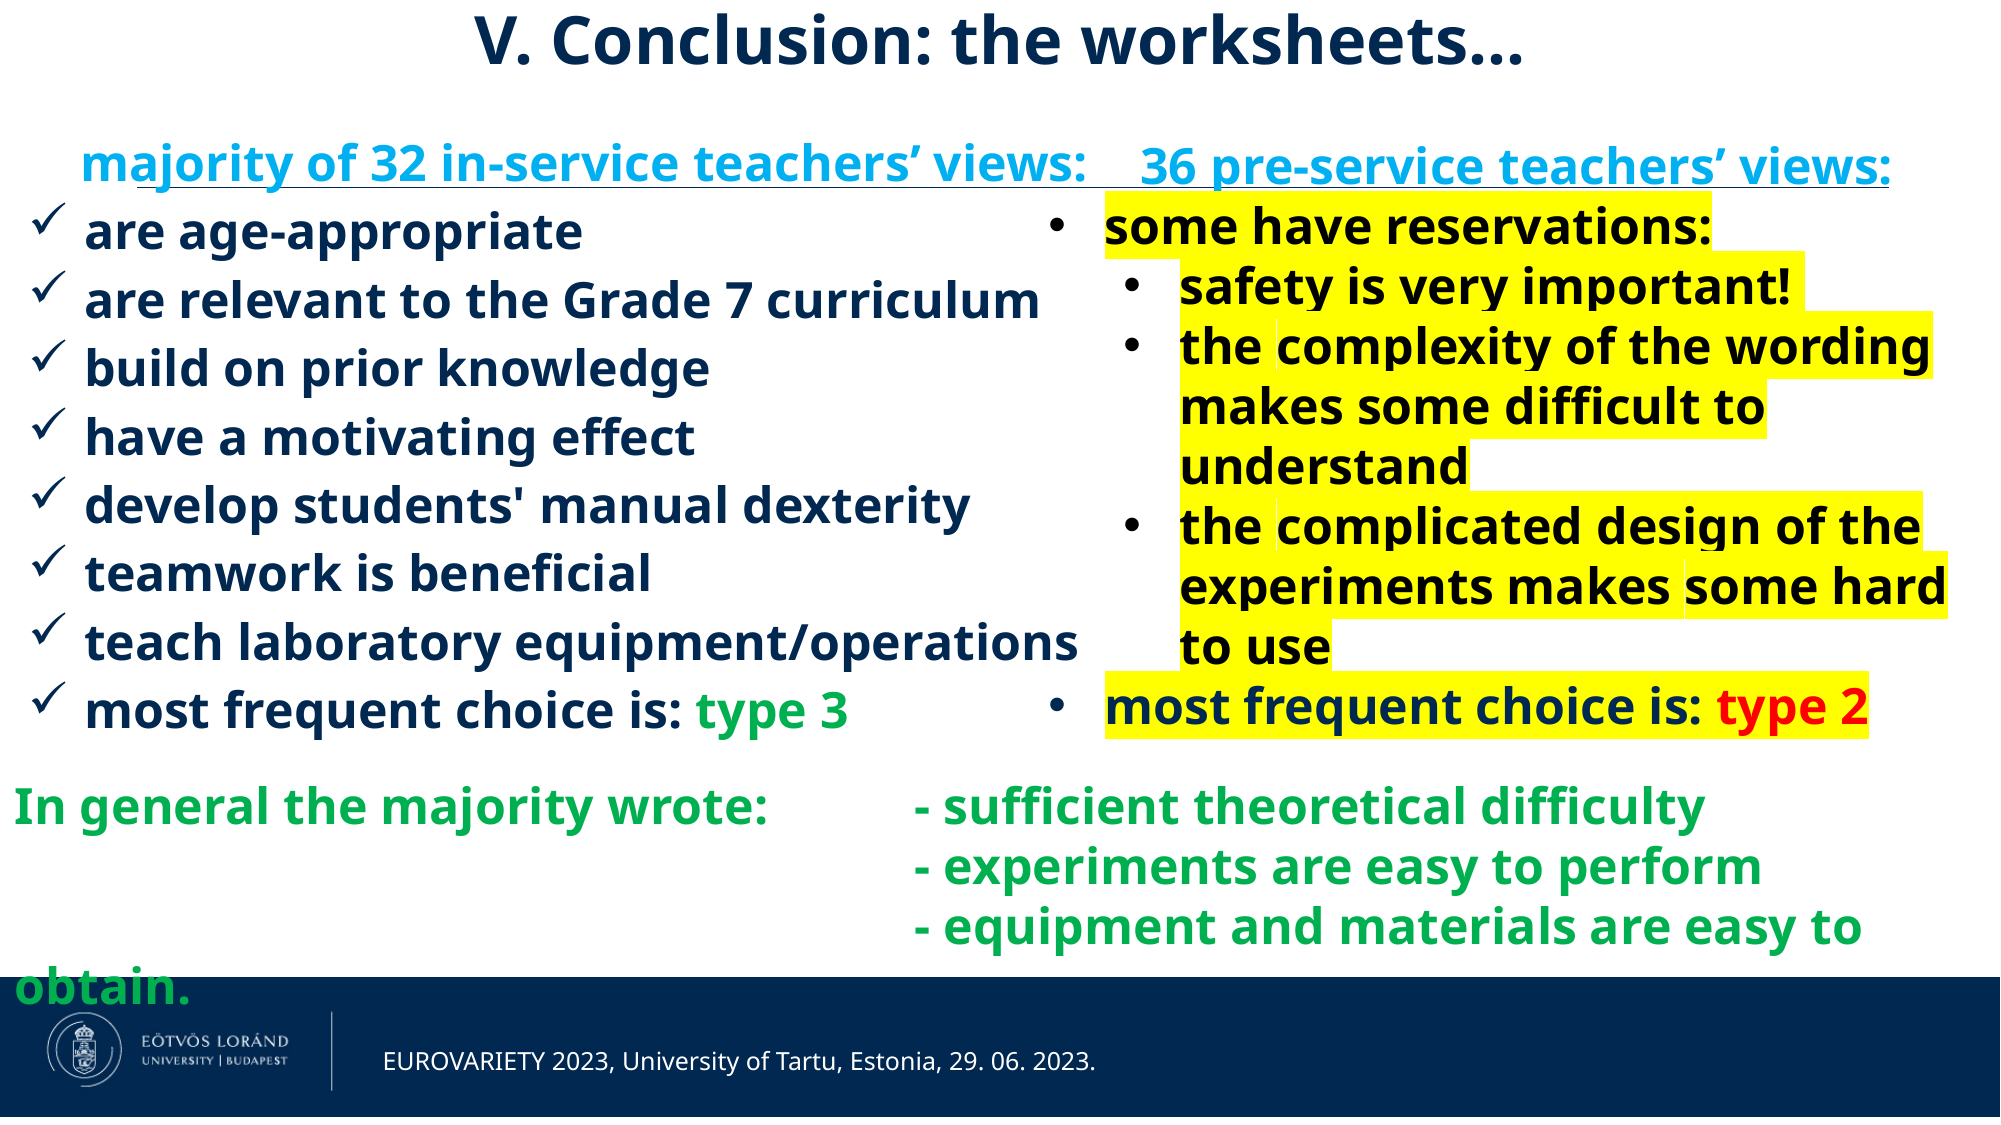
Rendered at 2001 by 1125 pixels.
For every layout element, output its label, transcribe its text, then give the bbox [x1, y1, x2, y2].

text_box majority of 32 in-service teachers’ views: are age-appropriate are relevant to the Grade 7 curriculum build on prior knowledge have a motivating effect develop students' manual dexterity teamwork is beneficial teach laboratory equipment/operations most frequent choice is: type 3 [13, 115, 1156, 746]
text_box 36 pre-service teachers’ views: some have reservations: safety is very important! the complexity of the wording makes some difficult to understand the complicated design of the experiments makes some hard to use most frequent choice is: type 2 [1033, 127, 2000, 742]
text_box V. Conclusion: the worksheets… [137, 0, 1863, 86]
picture [0, 977, 2000, 1117]
text_box In general the majority wrote: - sufficient theoretical difficulty - experiments are easy to perform - equipment and materials are easy to obtain. [0, 766, 2000, 977]
